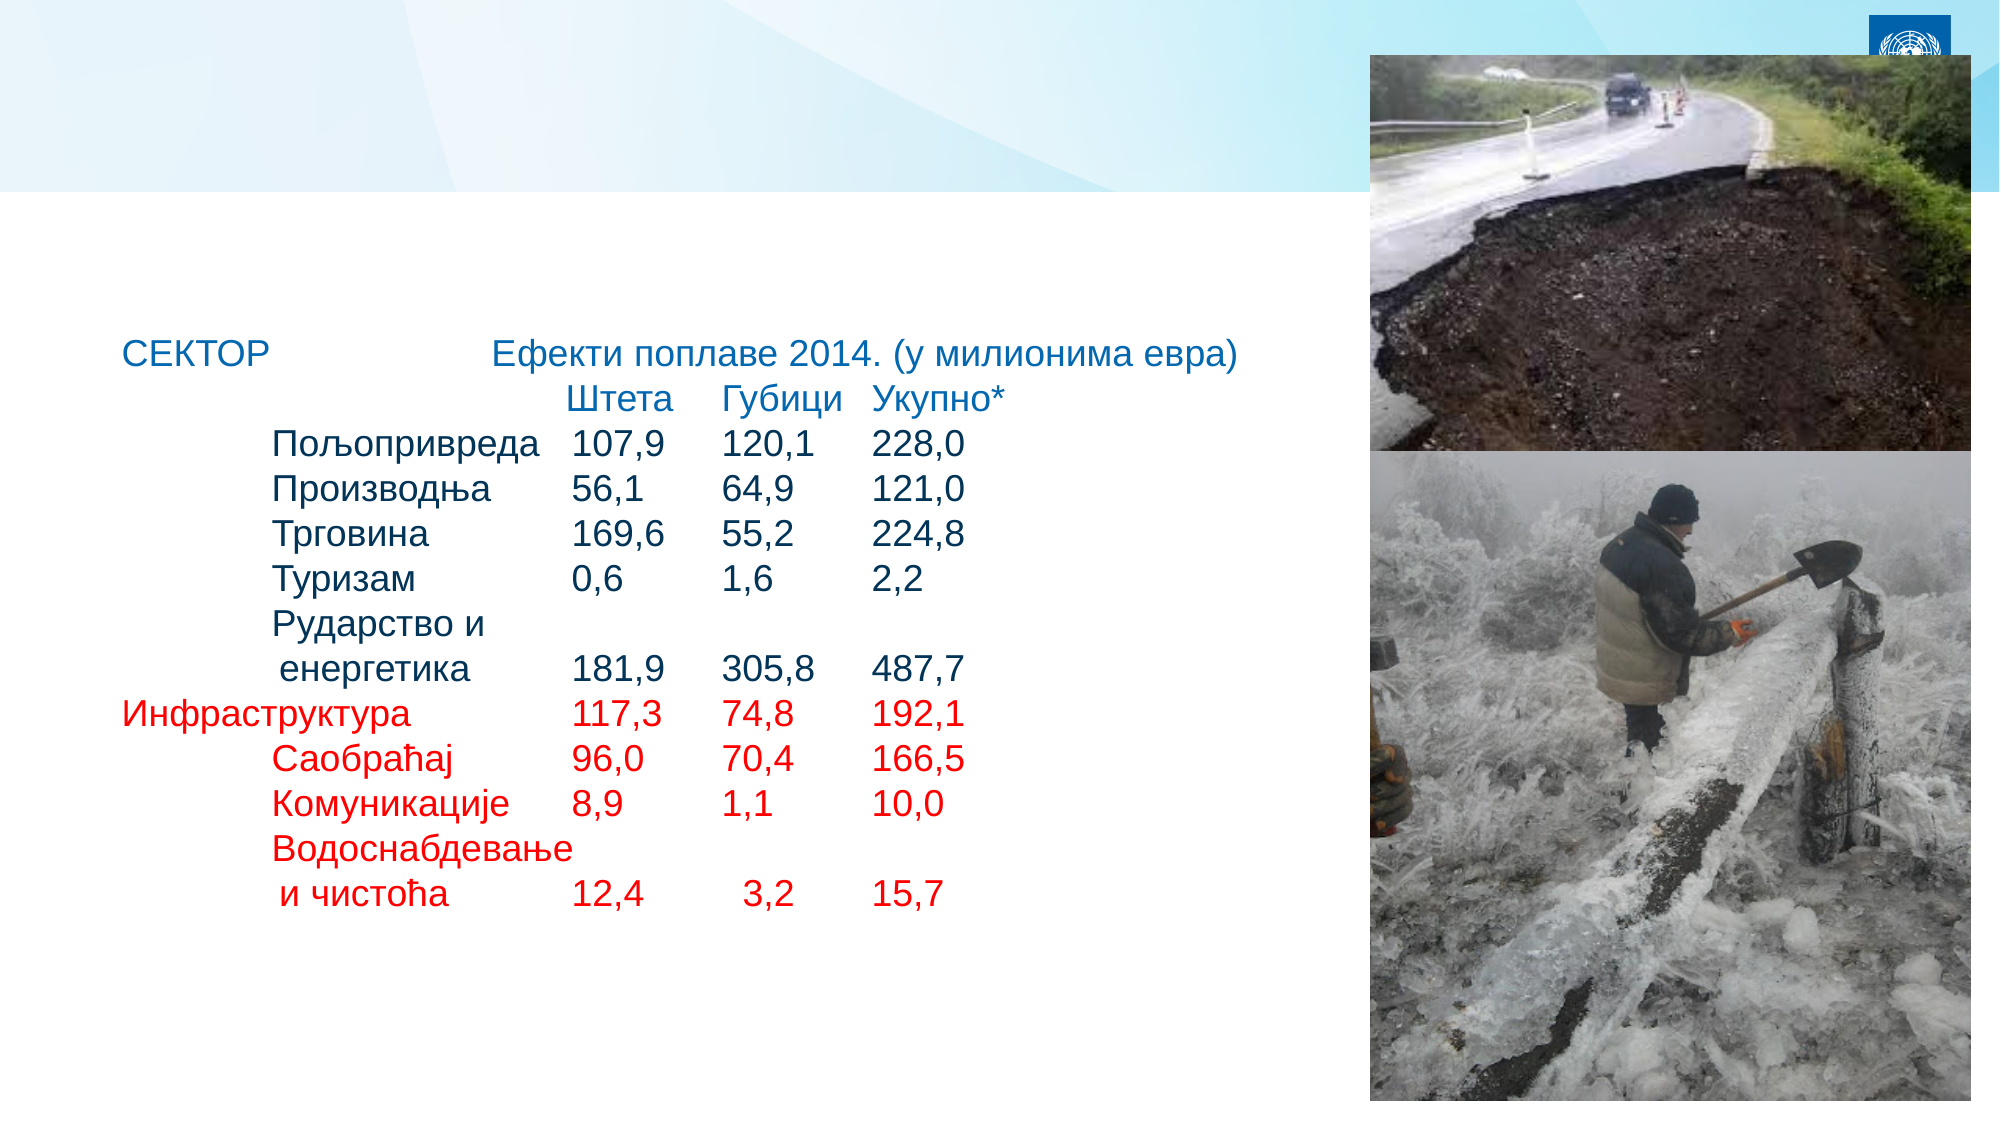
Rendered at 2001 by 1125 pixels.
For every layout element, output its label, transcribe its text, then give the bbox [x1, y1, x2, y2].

text_box СЕКТОР Eфекти поплаве 2014. (у милионима евра) Штета Губици Укупно* Пољопривреда 107,9 120,1 228,0 Производња 56,1 64,9 121,0 Трговина 169,6 55,2 224,8 Туризам 0,6 1,6 2,2 Рударство и енергетика 181,9 305,8 487,7 Инфраструктура 117,3 74,8 192,1 Саобраћај 96,0 70,4 166,5 Комуникације 8,9 1,1 10,0 Водоснабдевање и чистоћа 12,4 3,2 15,7 [106, 321, 1370, 922]
picture [0, 0, 2000, 1101]
